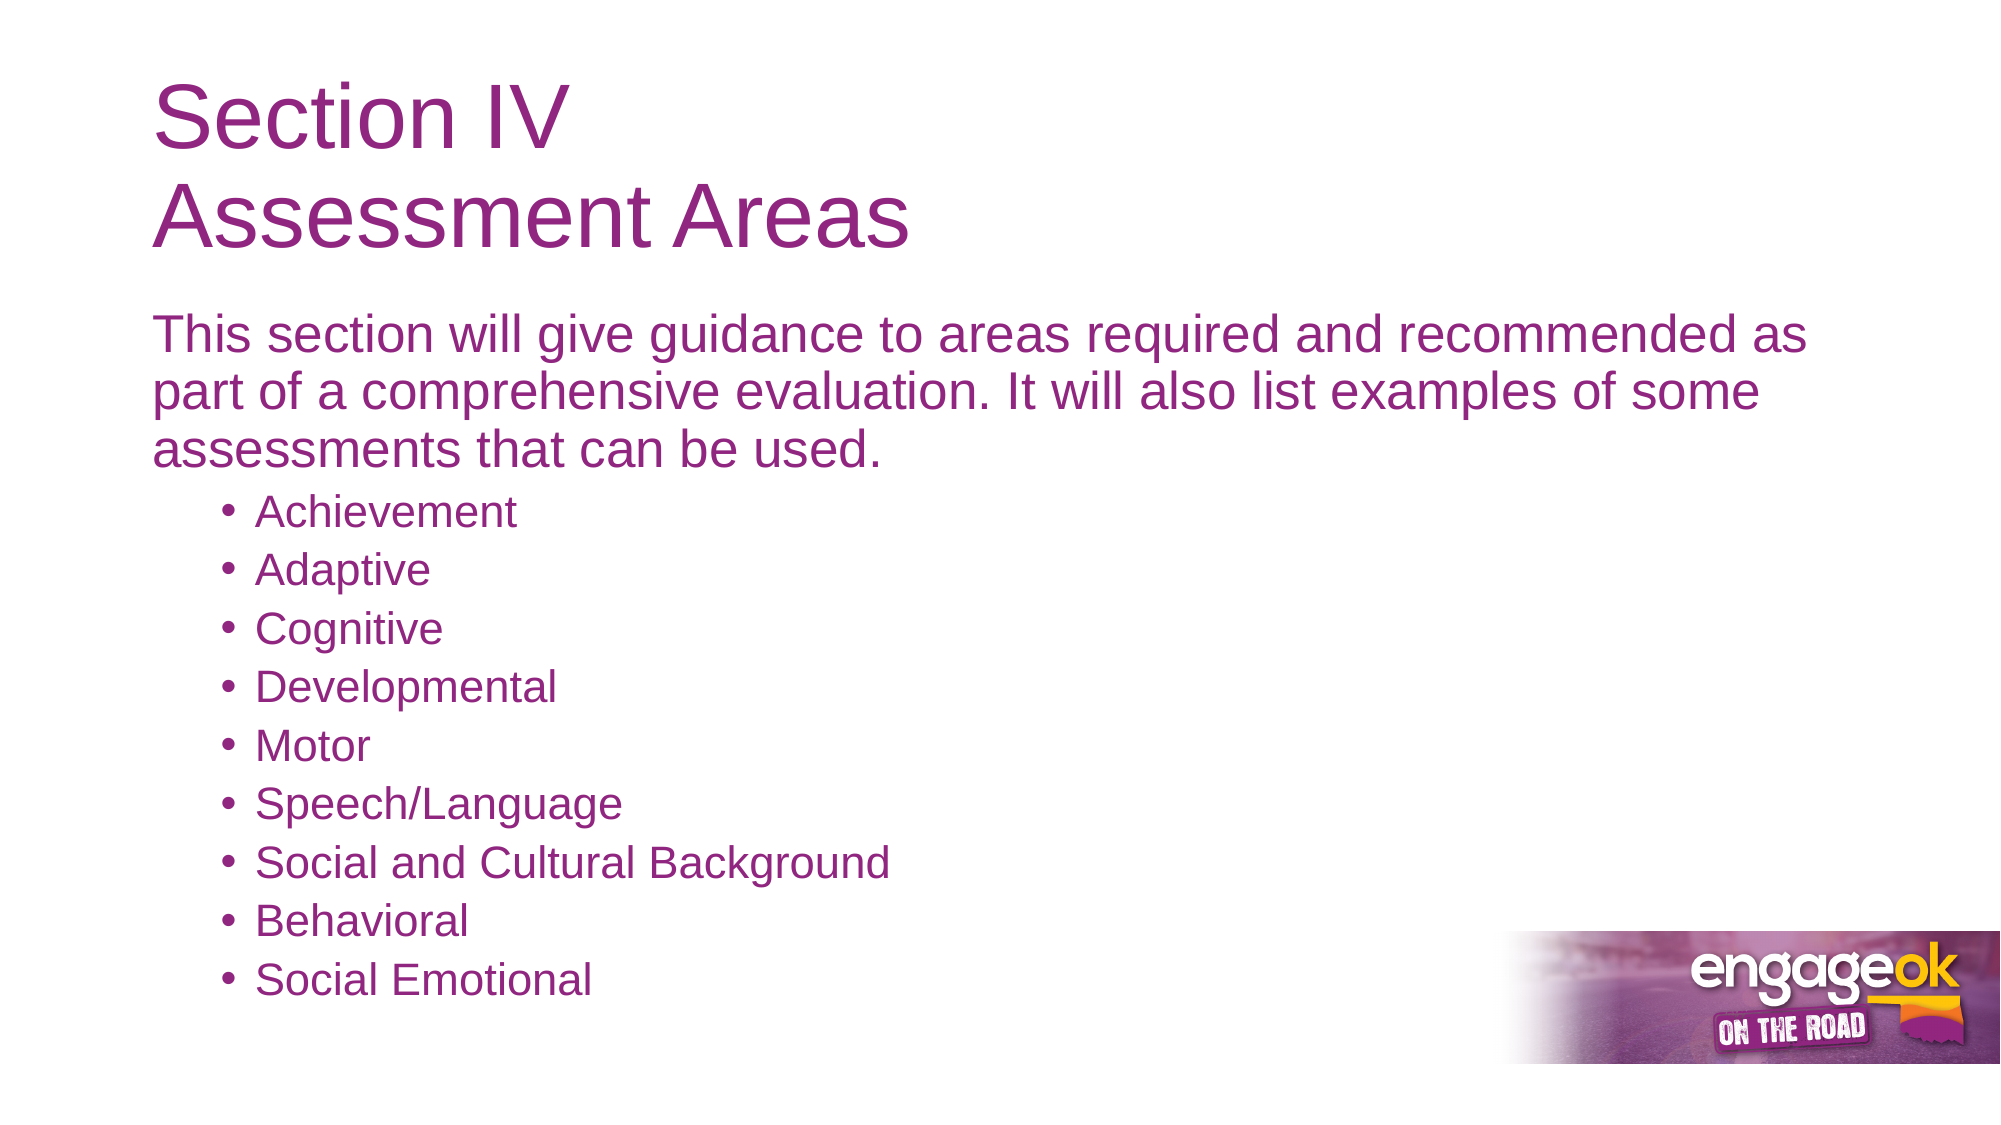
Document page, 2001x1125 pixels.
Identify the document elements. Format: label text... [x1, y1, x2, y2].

title Section IV Assessment Areas [137, 59, 1863, 278]
list This section will give guidance to areas required and recommended as part of a comprehensive evaluation. It will also list examples of some assessments that can be used. Achievement Adaptive Cognitive Developmental Motor Speech/Language Social and Cultural Background Behavioral Social Emotional [137, 299, 1863, 1014]
picture [1493, 931, 2000, 1064]
